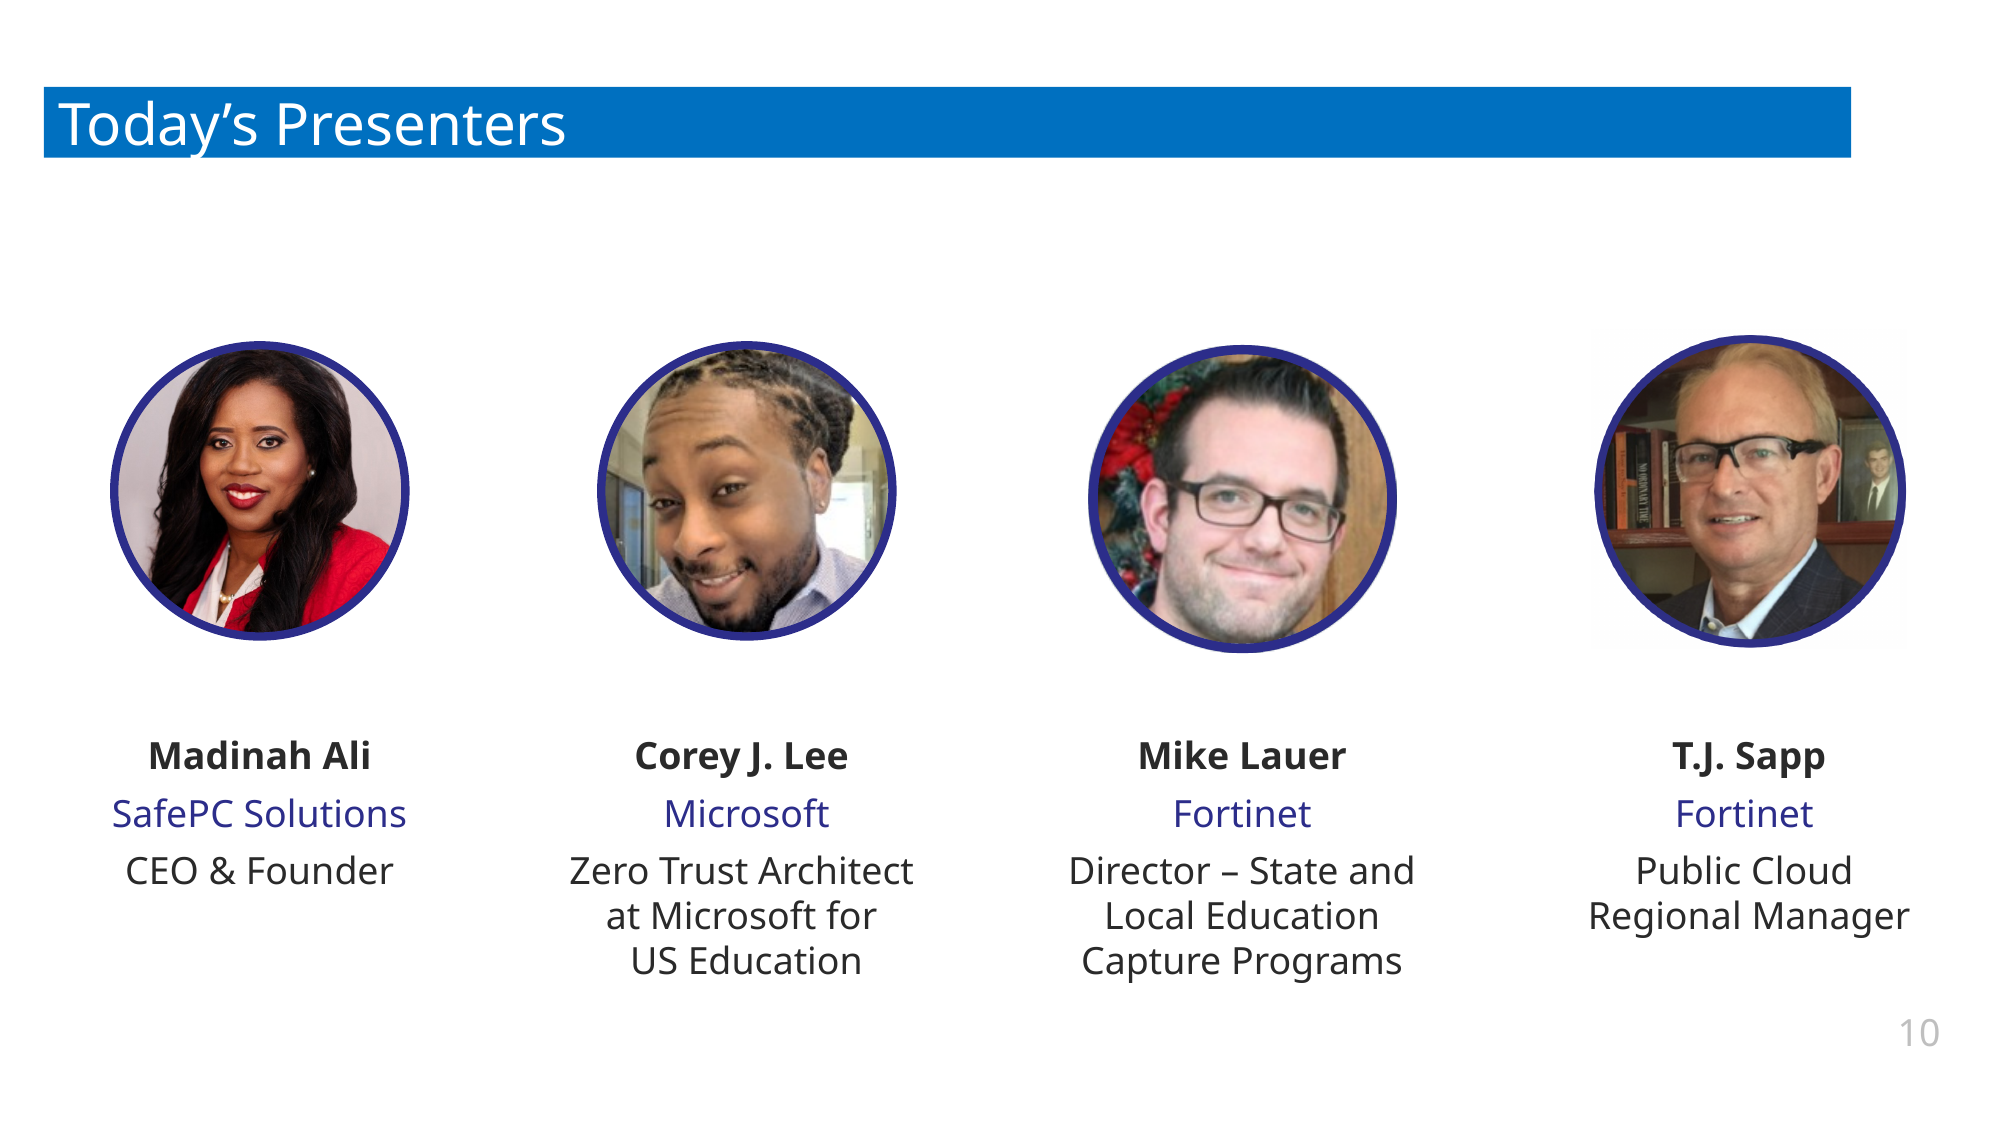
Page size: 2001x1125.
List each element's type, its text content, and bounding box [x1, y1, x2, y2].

picture [600, 345, 893, 637]
text_box 10 [1897, 1009, 1948, 1125]
text_box T.J. Sapp Fortinet Public Cloud Regional Manager [1513, 724, 1986, 968]
picture [1591, 329, 1907, 649]
picture [113, 345, 406, 637]
text_box Madinah Ali SafePC Solutions CEO & Founder [43, 724, 476, 968]
text_box Today’s Presenters y’s Presenters [43, 86, 1852, 158]
text_box Corey J. Lee Microsoft Zero Trust Architect at Microsoft for US Education [530, 724, 963, 968]
text_box Mike Lauer Fortinet Director – State and Local Education Capture Programs [1006, 724, 1479, 968]
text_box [1087, 344, 1397, 654]
